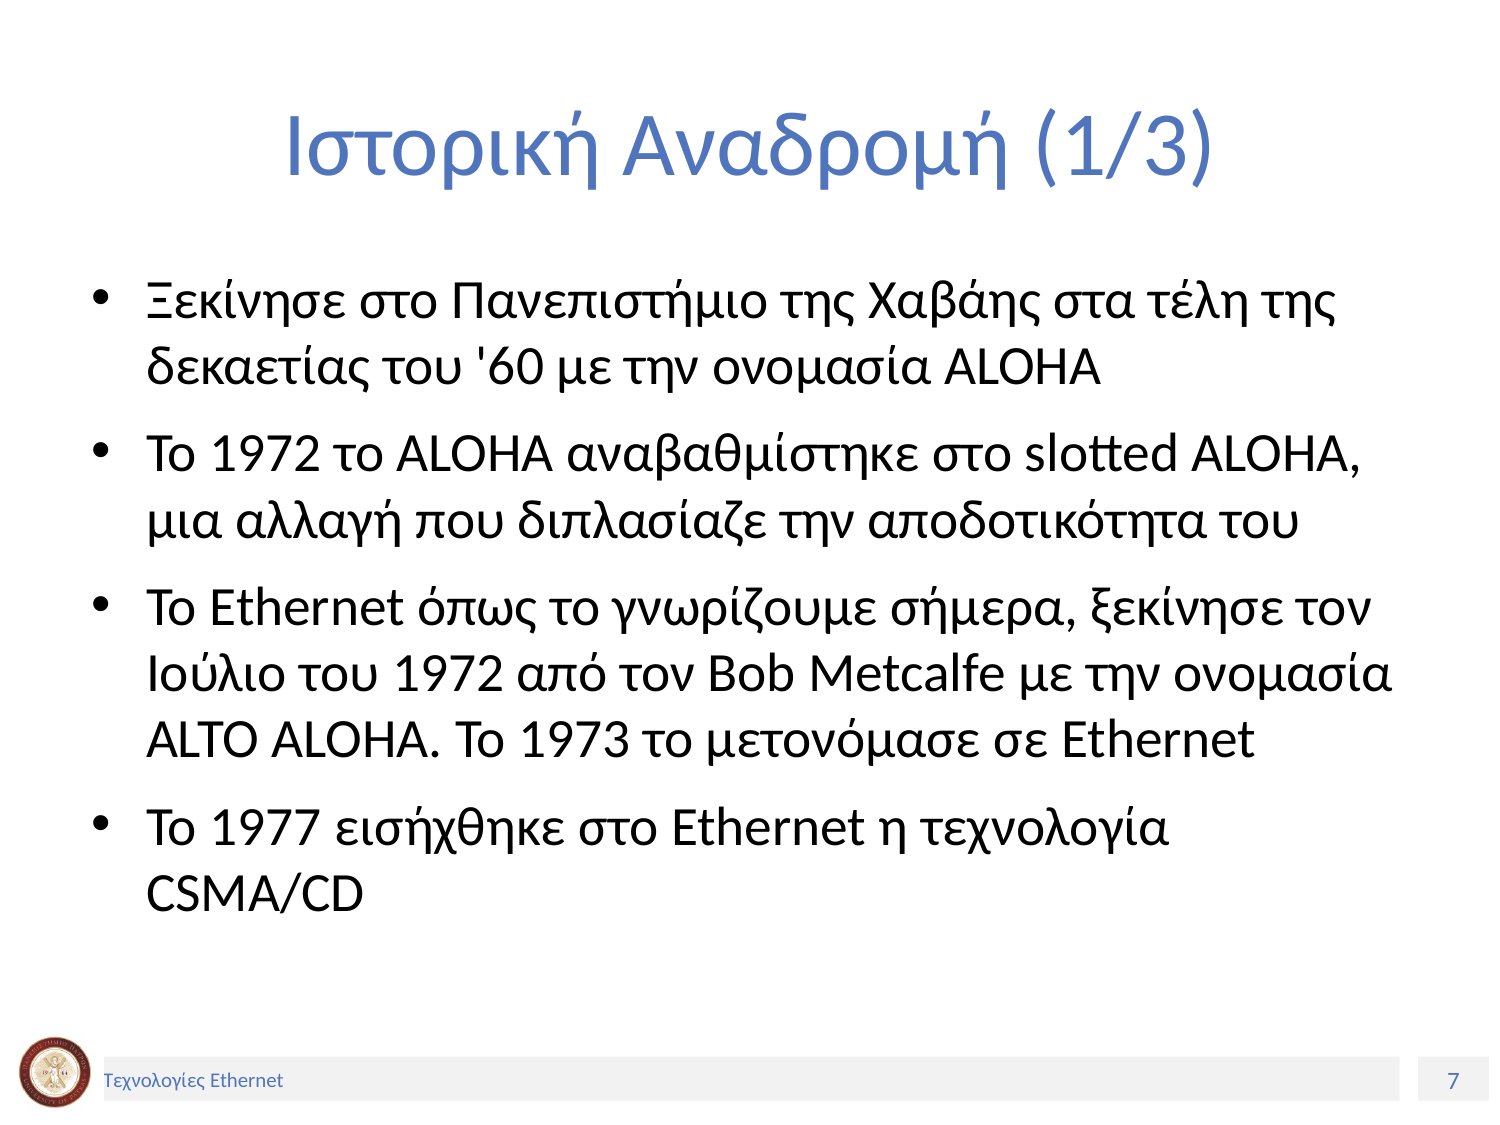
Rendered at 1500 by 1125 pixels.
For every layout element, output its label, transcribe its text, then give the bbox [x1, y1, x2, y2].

picture [5, 1023, 104, 1121]
list Ξεκίνησε στο Πανεπιστήμιο της Χαβάης στα τέλη της δεκαετίας του '60 με την ονομασία ALOHA Το 1972 το ALOHA αναβαθμίστηκε στο slotted ALOHA, μια αλλαγή που διπλασίαζε την αποδοτικότητα του Το Ethernet όπως το γνωρίζουμε σήμερα, ξεκίνησε τον Ιούλιο του 1972 από τον Bob Metcalfe με την ονομασία ALTO ALOHA. Το 1973 το μετονόμασε σε Ethernet To 1977 εισήχθηκε στο Ethernet η τεχνολογία CSMA/CD [76, 255, 1427, 998]
title Ιστορική Αναδρομή (1/3) [75, 45, 1425, 233]
